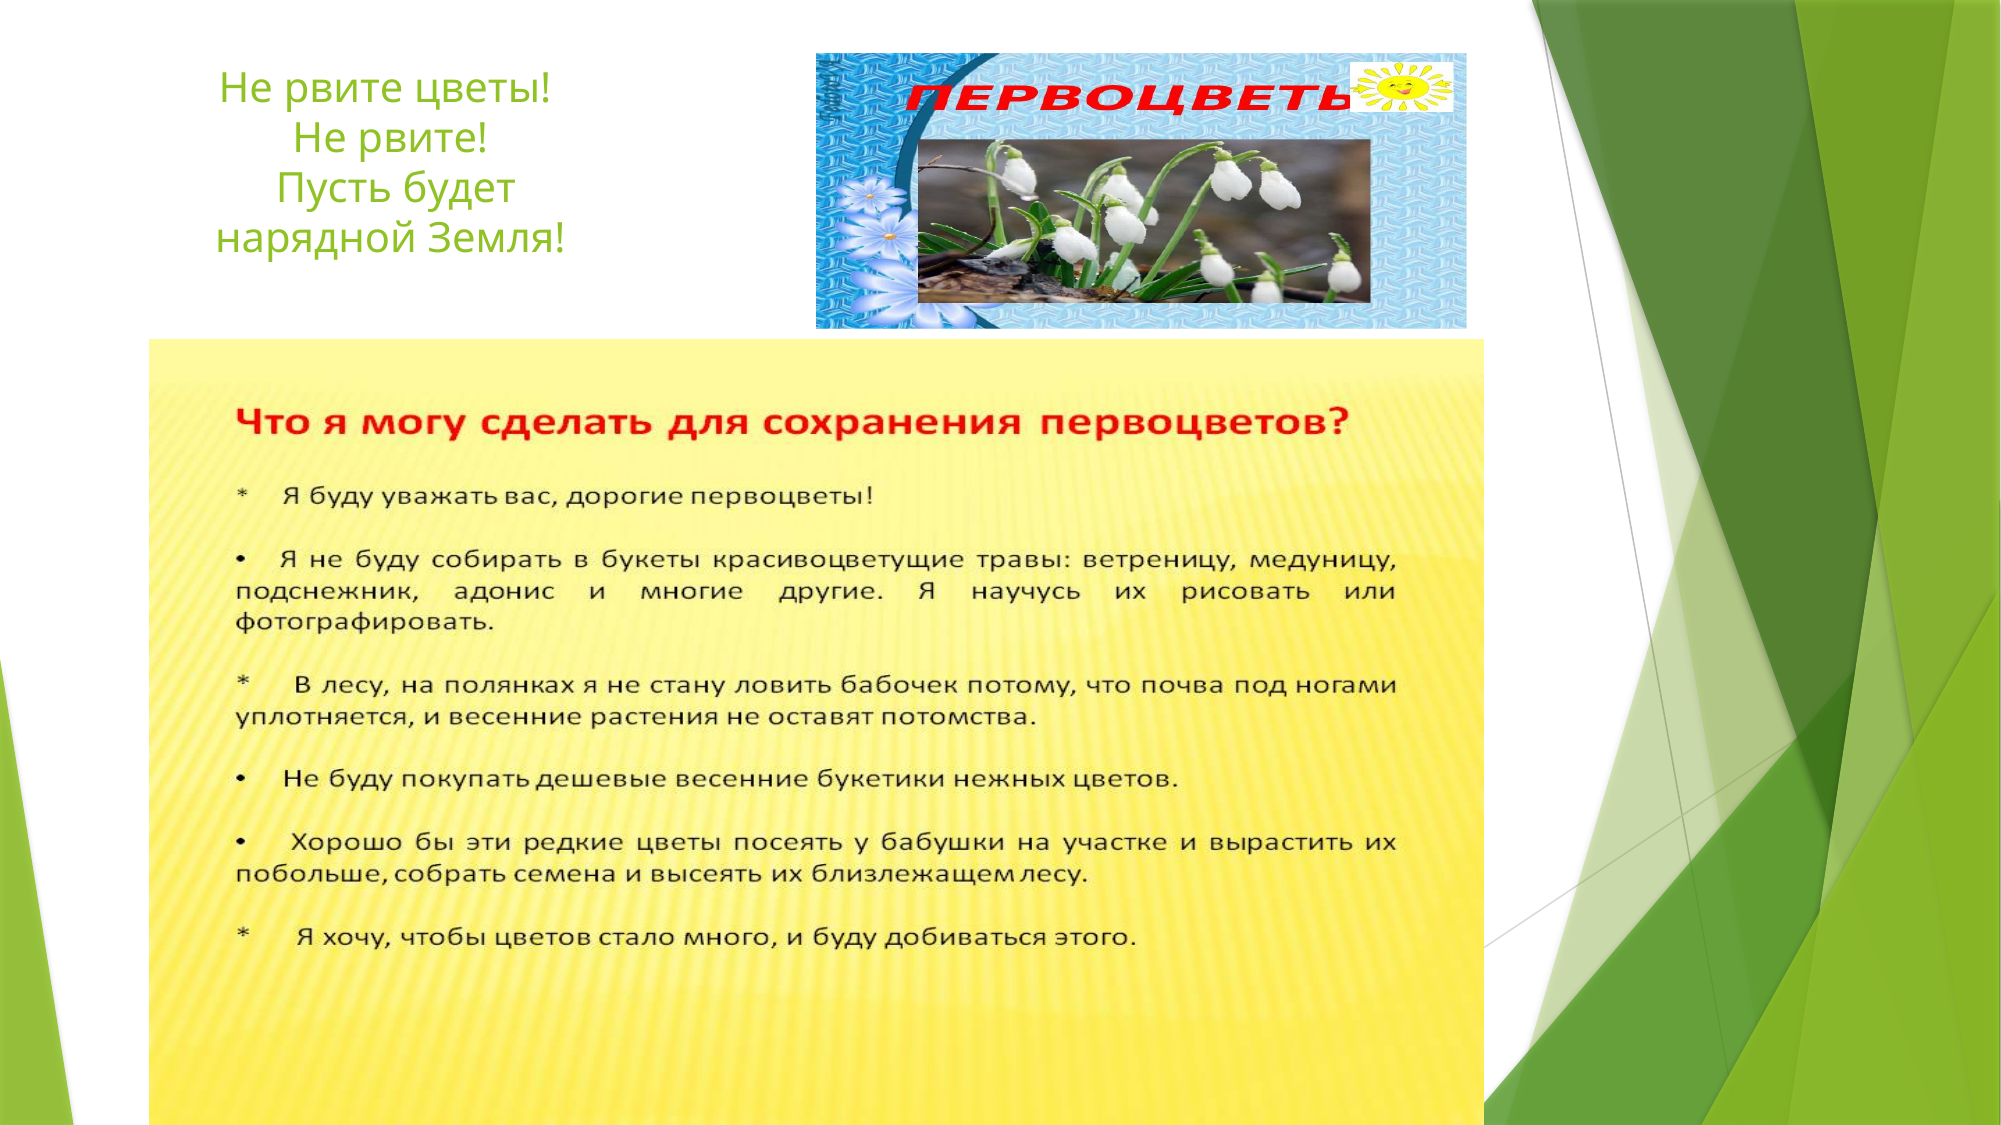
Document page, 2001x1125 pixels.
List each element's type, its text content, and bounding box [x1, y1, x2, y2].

picture [816, 53, 1467, 330]
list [148, 338, 1485, 1125]
title Не рвите цветы! Не рвите! Пусть будет нарядной Земля! [149, 53, 632, 314]
